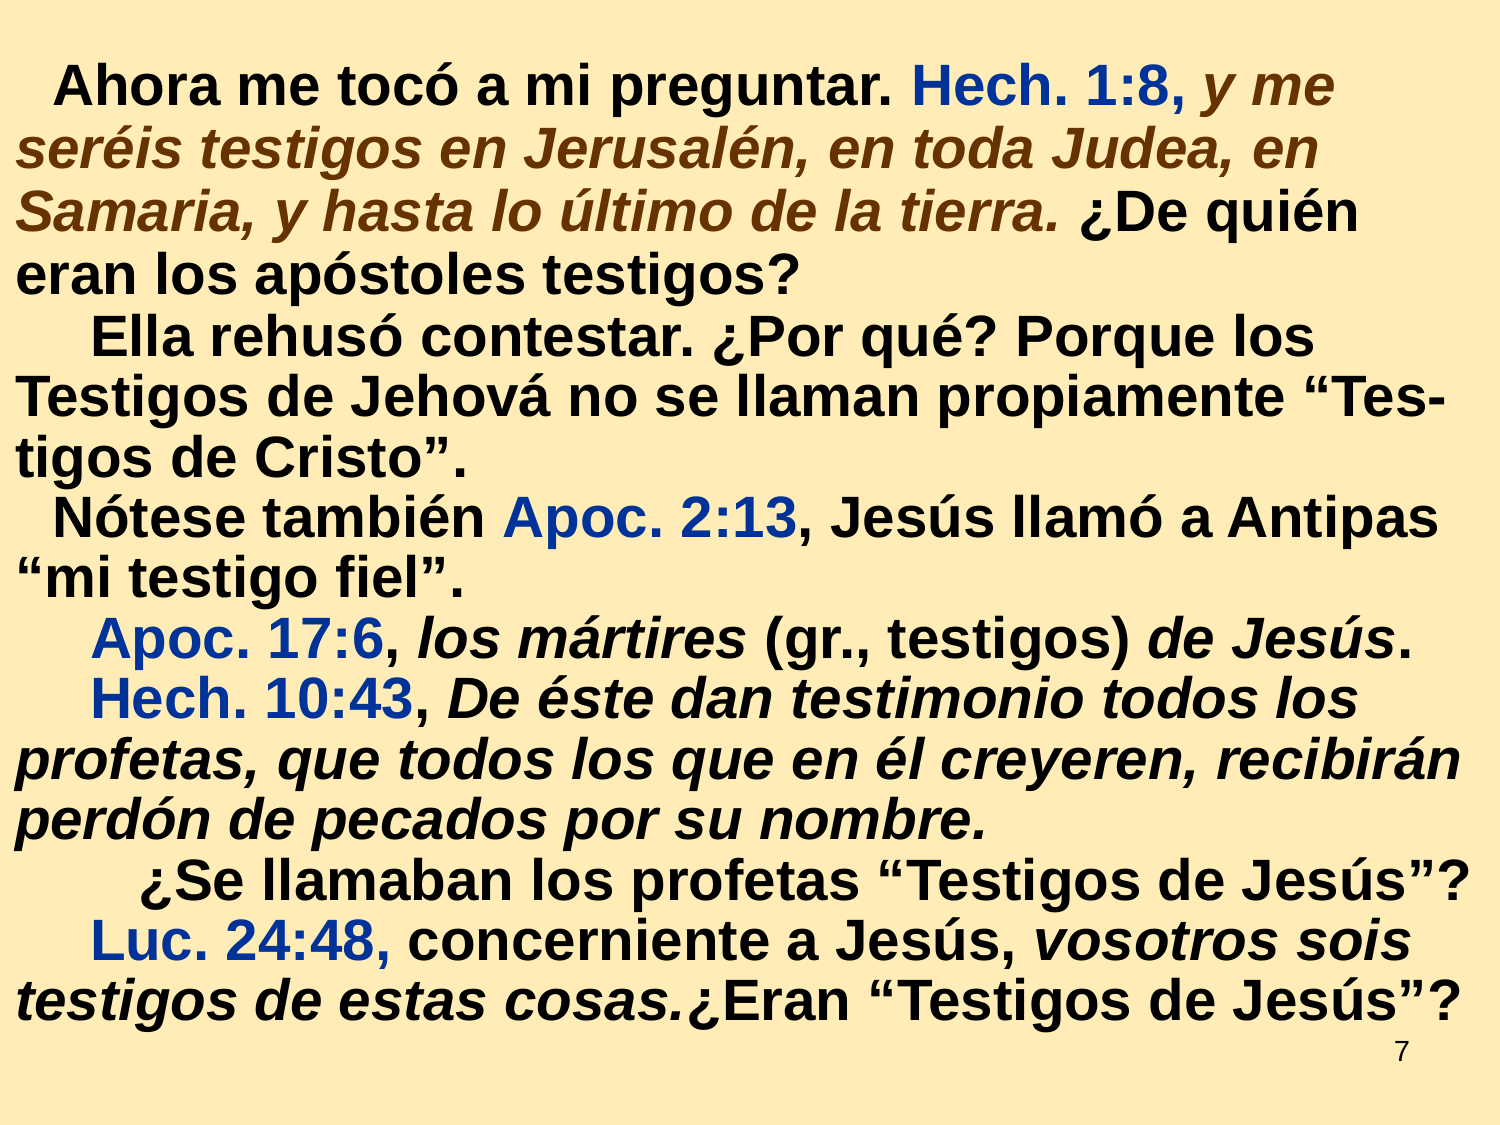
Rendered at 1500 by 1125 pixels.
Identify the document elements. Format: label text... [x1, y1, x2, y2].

slide_number 7 [1074, 1024, 1426, 1103]
list Ella rehusó contestar. ¿Por qué? Porque los Testigos de Jehová no se llaman propiamente “Tes-tigos de Cristo”. Nótese también Apoc. 2:13, Jesús llamó a Antipas “mi testigo fiel”. Apoc. 17:6, los mártires (gr., testigos) de Jesús. Hech. 10:43, De éste dan testimonio todos los profetas, que todos los que en él creyeren, recibirán perdón de pecados por su nombre. ¿Se llamaban los profetas “Testigos de Jesús”? Luc. 24:48, concerniente a Jesús, vosotros sois testigos de estas cosas.¿Eran “Testigos de Jesús”? [0, 299, 1500, 1038]
title Ahora me tocó a mi preguntar. Hech. 1:8, y me seréis testigos en Jerusalén, en toda Judea, en Samaria, y hasta lo último de la tierra. ¿De quién eran los apóstoles testigos? [0, 0, 1500, 299]
